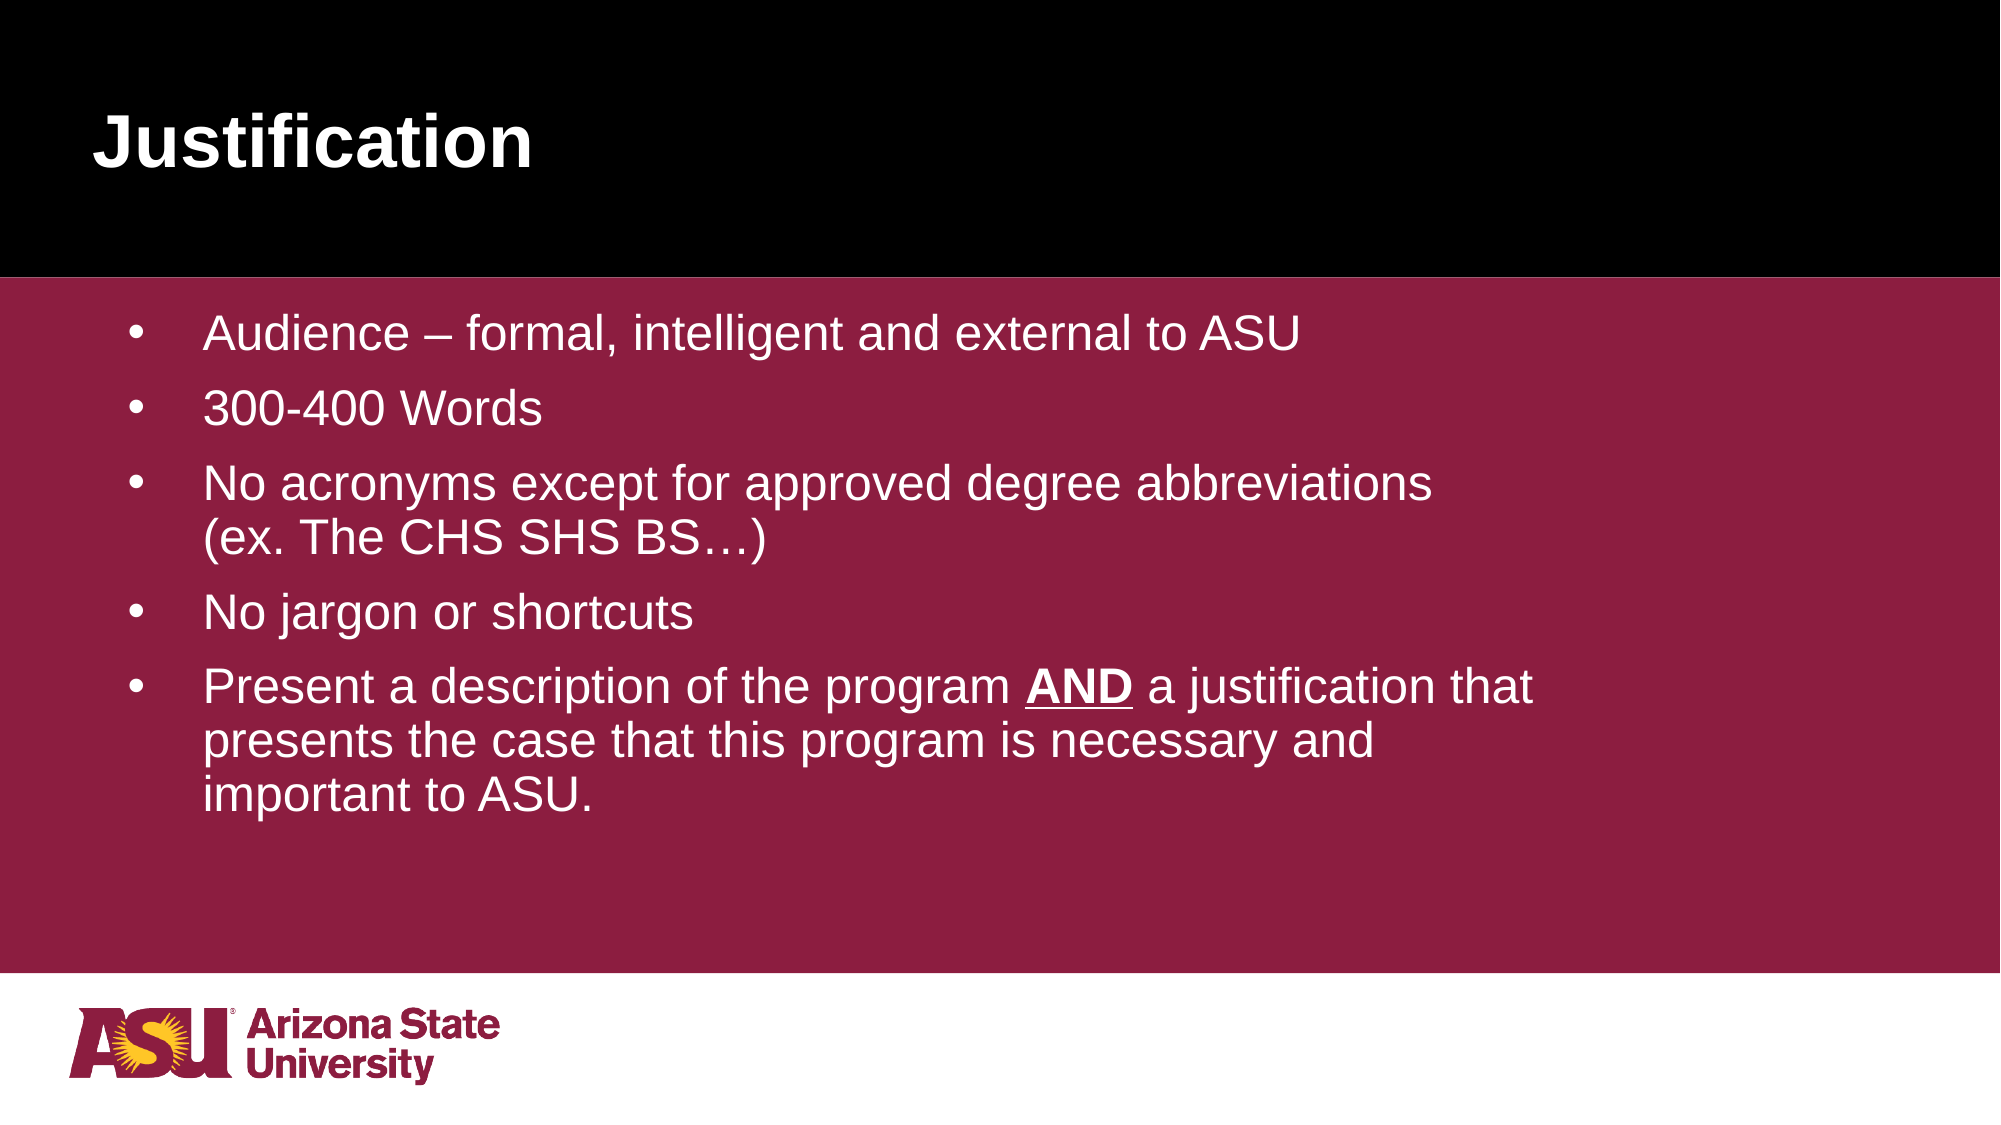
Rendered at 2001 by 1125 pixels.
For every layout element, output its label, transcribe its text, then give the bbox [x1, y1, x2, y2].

subtitle Audience – formal, intelligent and external to ASU 300-400 Words No acronyms except for approved degree abbreviations (ex. The CHS SHS BS…) No jargon or shortcuts Present a description of the program AND a justification that presents the case that this program is necessary and important to ASU. [112, 299, 1550, 947]
title Justification [77, 95, 1921, 246]
picture [34, 973, 534, 1112]
